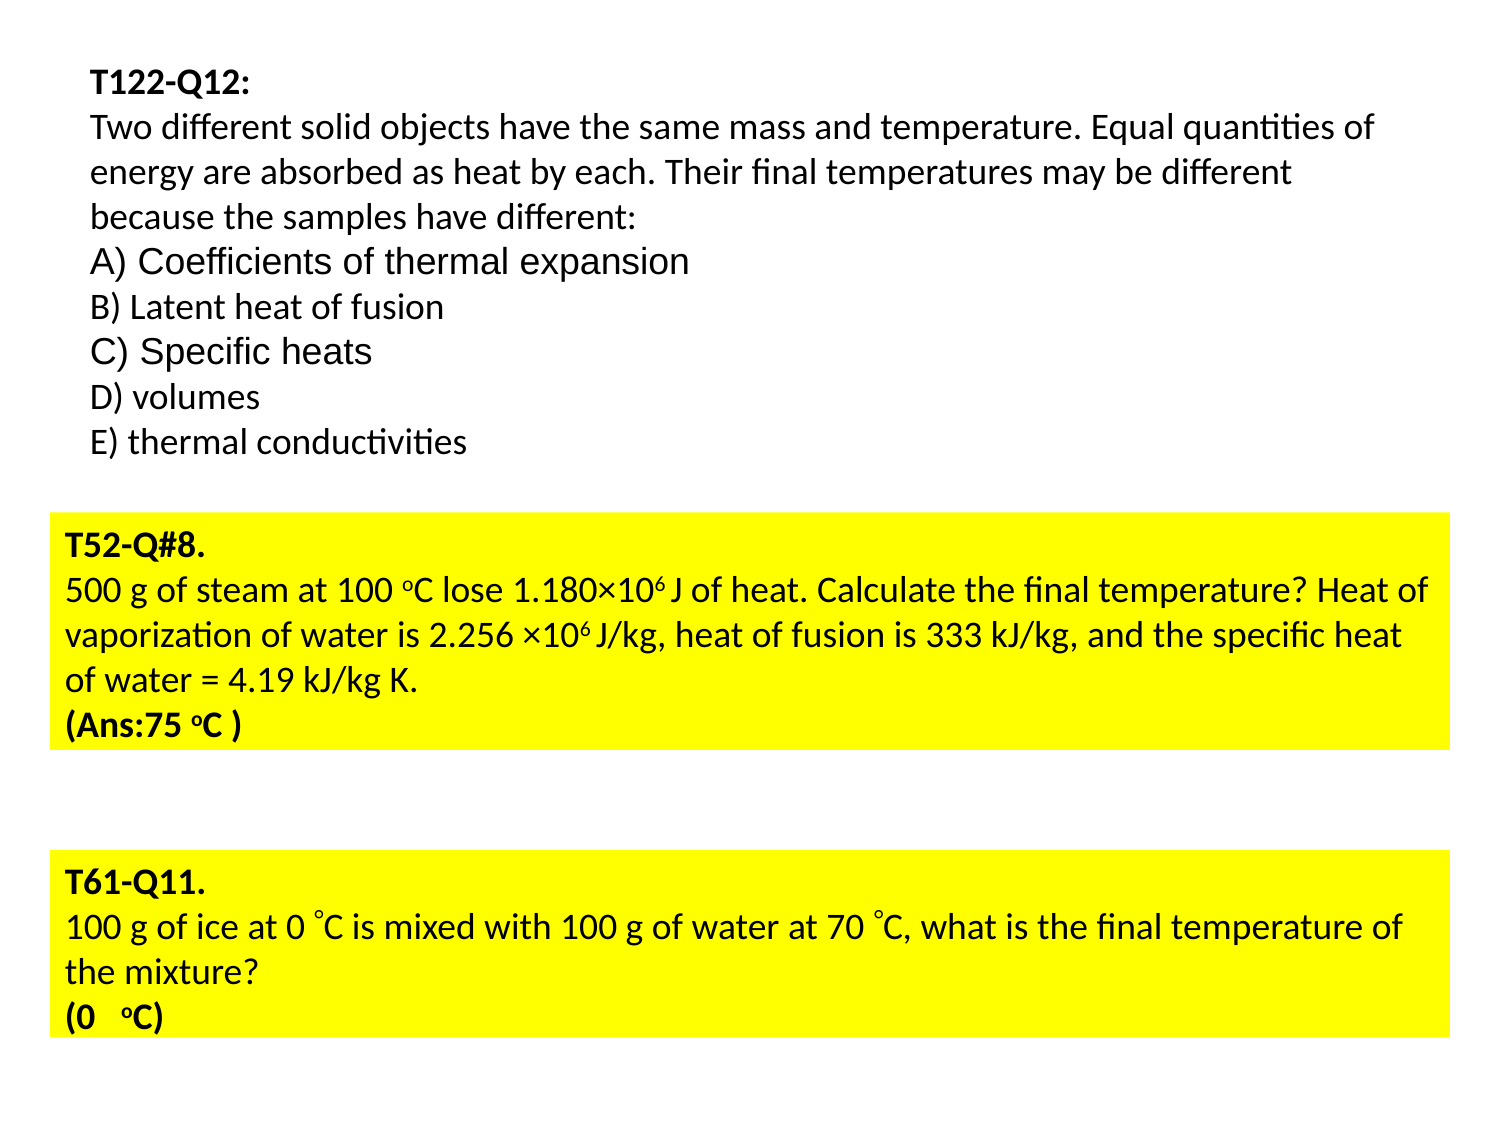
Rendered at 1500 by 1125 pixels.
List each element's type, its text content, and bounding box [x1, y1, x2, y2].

text_box T61-Q11. 100 g of ice at 0 C is mixed with 100 g of water at 70 C, what is the final temperature of the mixture? (0 oC) [50, 849, 1450, 1038]
text_box T52-Q#8. 500 g of steam at 100 oC lose 1.180×106 J of heat. Calculate the final temperature? Heat of vaporization of water is 2.256 ×106 J/kg, heat of fusion is 333 kJ/kg, and the specific heat of water = 4.19 kJ/kg K. (Ans:75 oC ) [50, 512, 1450, 750]
text_box T122-Q12: Two different solid objects have the same mass and temperature. Equal quantities of energy are absorbed as heat by each. Their final temperatures may be different because the samples have different: A) Coefficients of thermal expansion B) Latent heat of fusion C) Specific heats D) volumes E) thermal conductivities [75, 49, 1400, 470]
